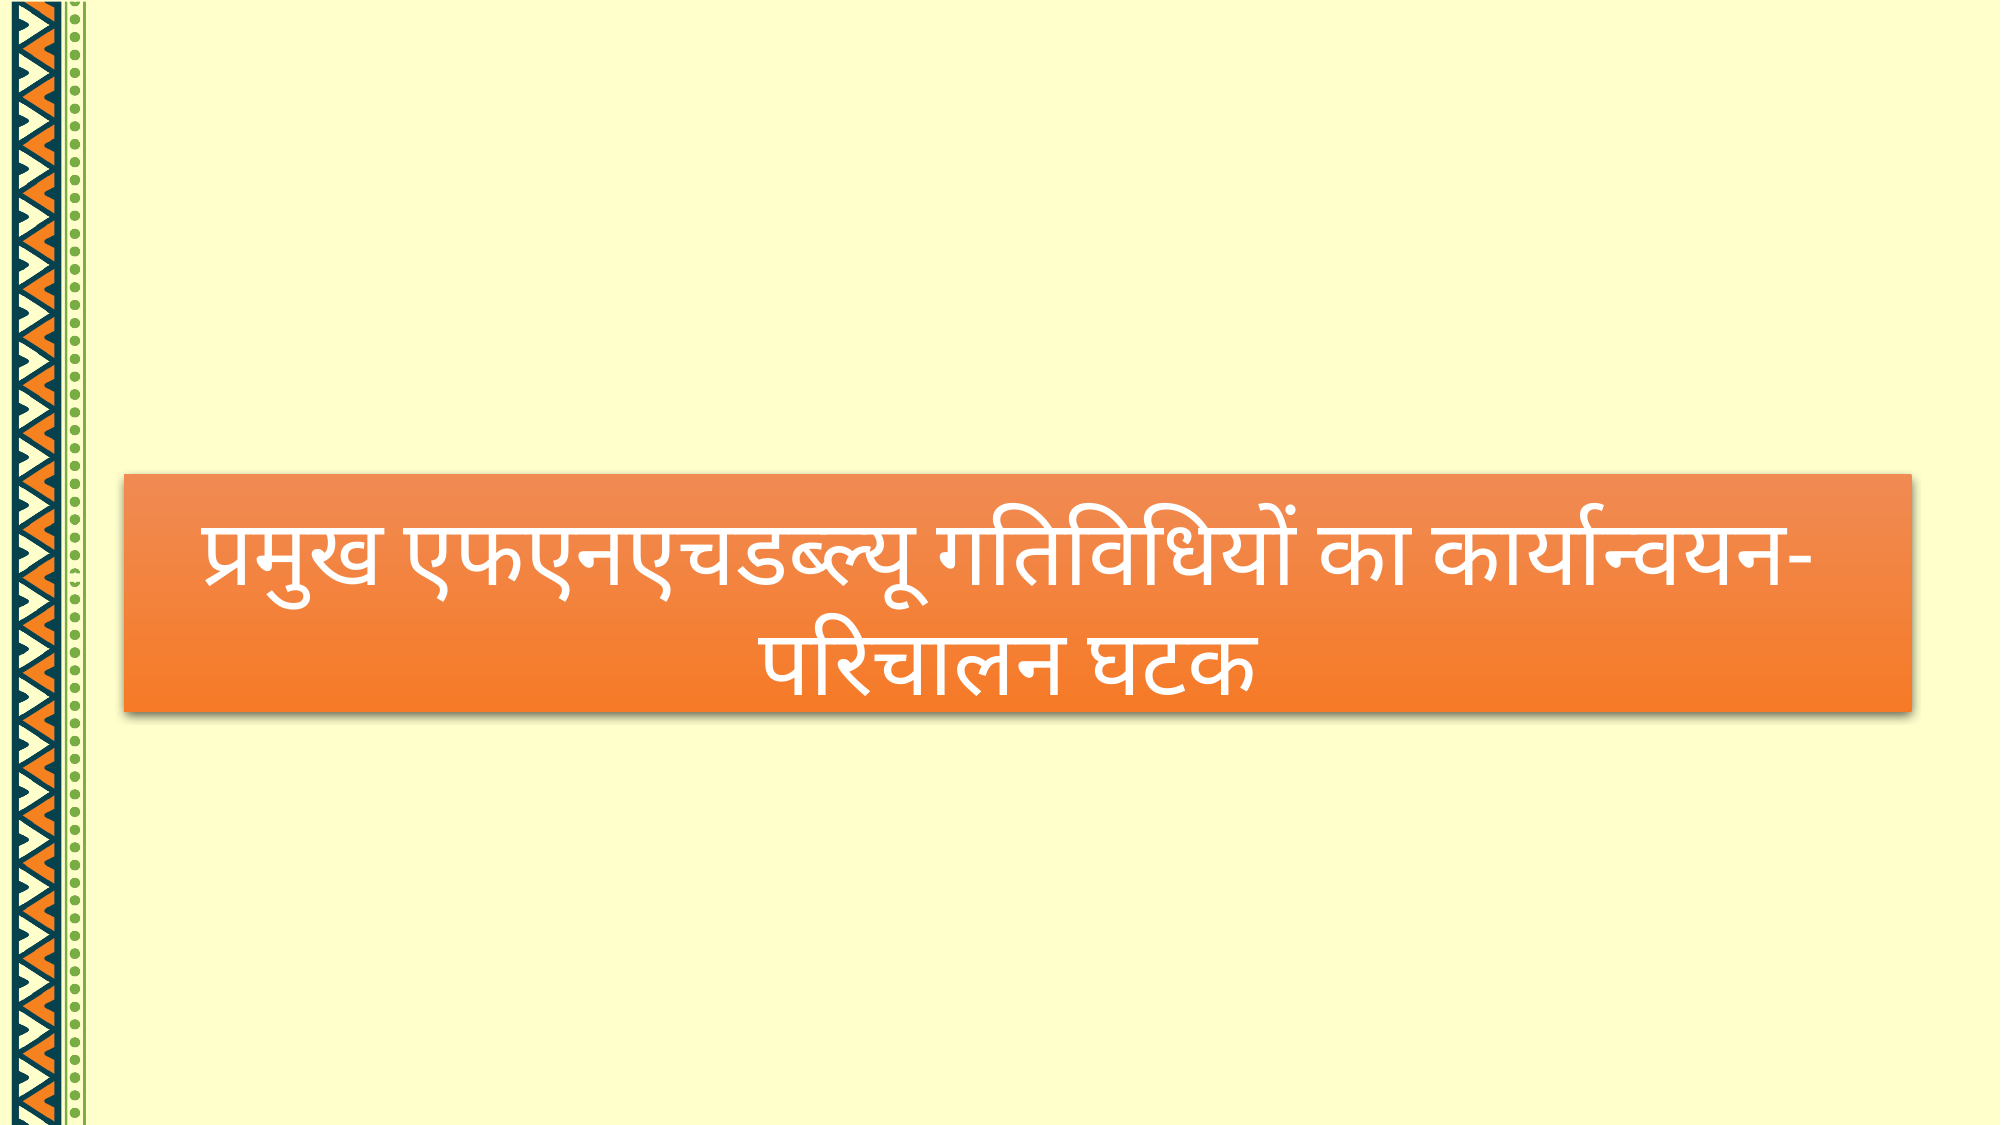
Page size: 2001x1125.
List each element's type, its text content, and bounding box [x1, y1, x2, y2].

picture [0, 0, 99, 1125]
text_box प्रमुख एफएनएचडब्ल्यू गतिविधियों का कार्यान्वयन- परिचालन घटक [104, 486, 1912, 722]
text_box [124, 474, 1912, 486]
